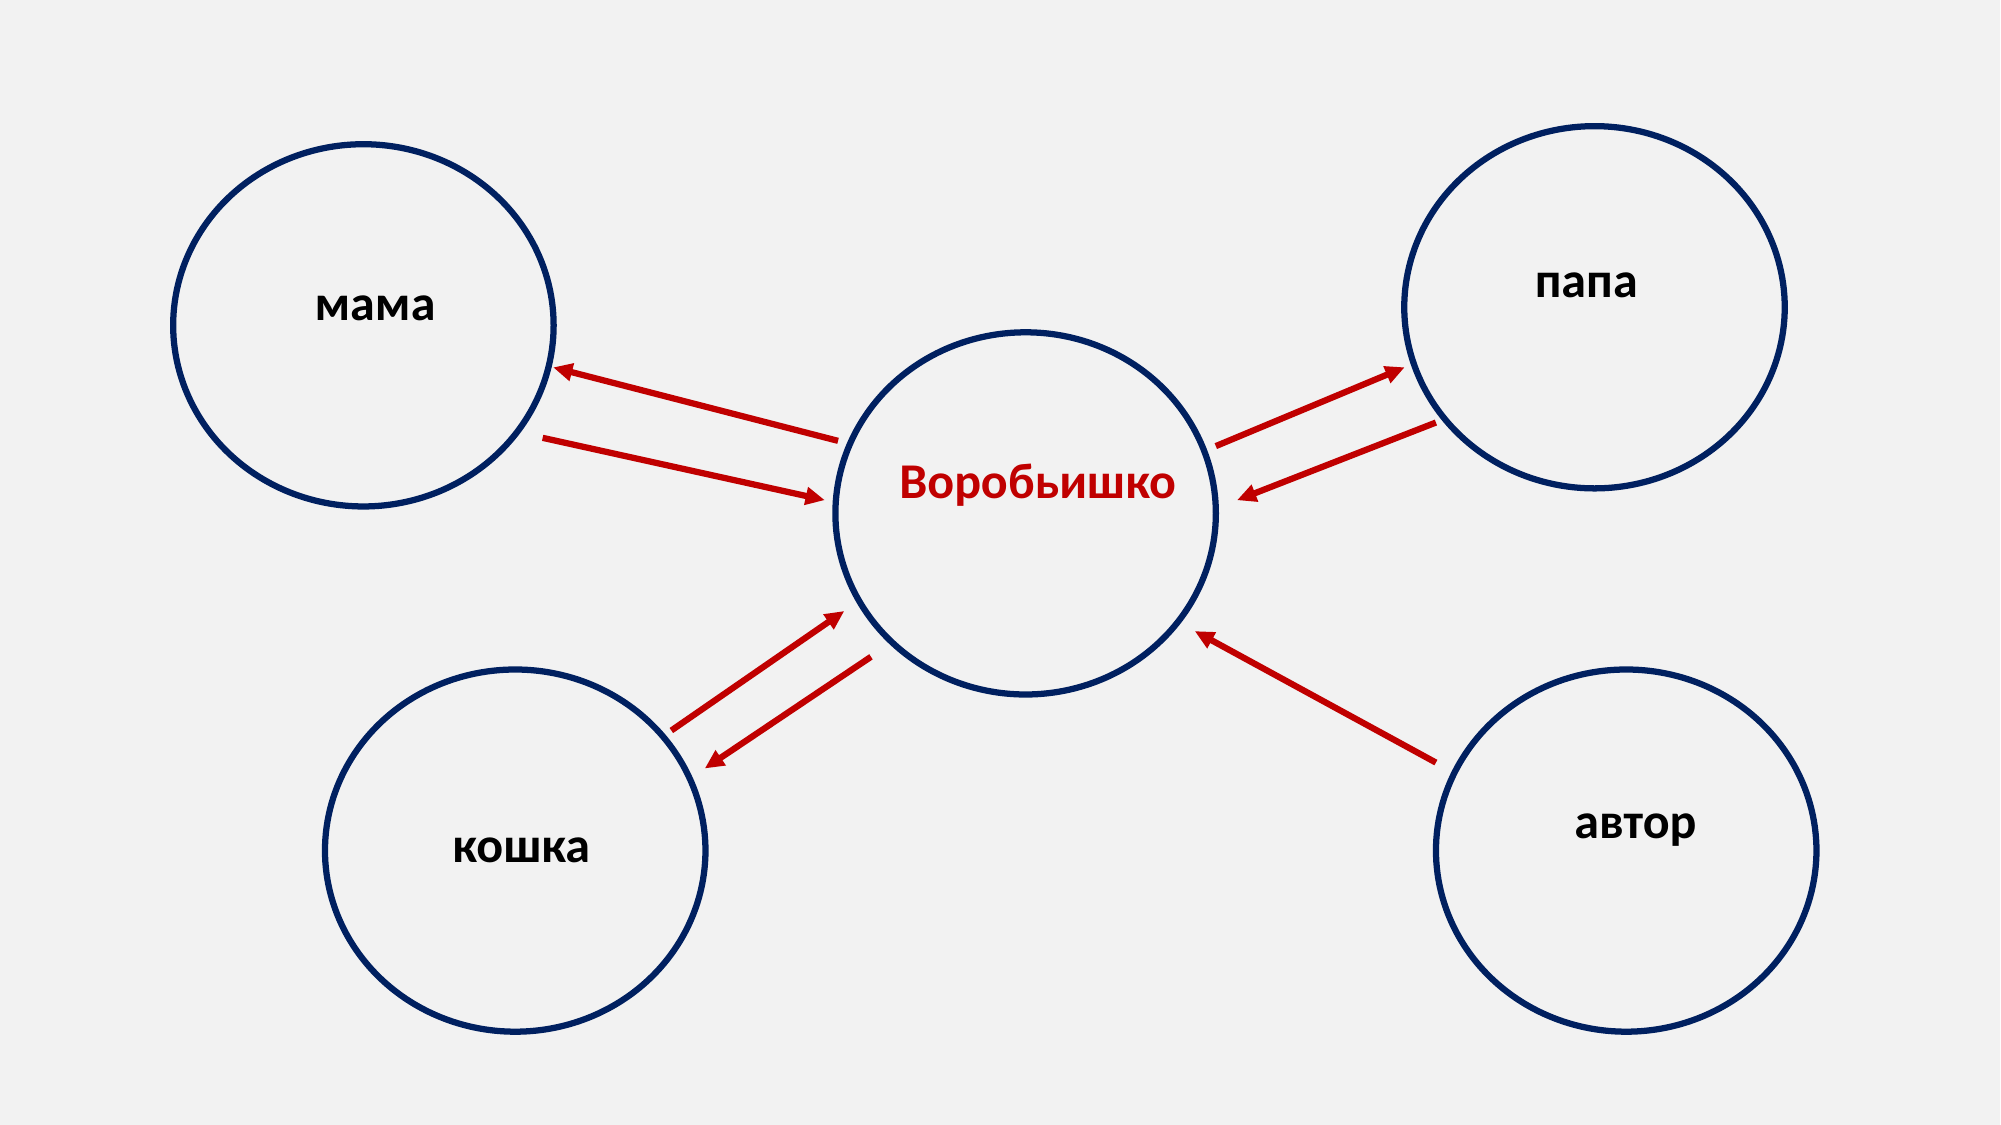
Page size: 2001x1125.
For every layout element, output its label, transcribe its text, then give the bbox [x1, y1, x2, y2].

text_box Воробьишко [1202, 440, 1216, 487]
text_box [323, 668, 707, 1033]
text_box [705, 656, 871, 769]
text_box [1237, 422, 1436, 500]
text_box кошка [422, 804, 621, 880]
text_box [671, 611, 844, 731]
text_box [834, 331, 1217, 696]
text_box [542, 437, 825, 500]
text_box папа [1520, 239, 1692, 315]
text_box автор [1532, 781, 1738, 856]
text_box [1403, 125, 1786, 490]
text_box [1434, 668, 1818, 1033]
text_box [553, 367, 839, 441]
text_box мама [261, 263, 489, 339]
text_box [1195, 631, 1436, 763]
text_box [172, 143, 555, 508]
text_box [1215, 367, 1405, 447]
